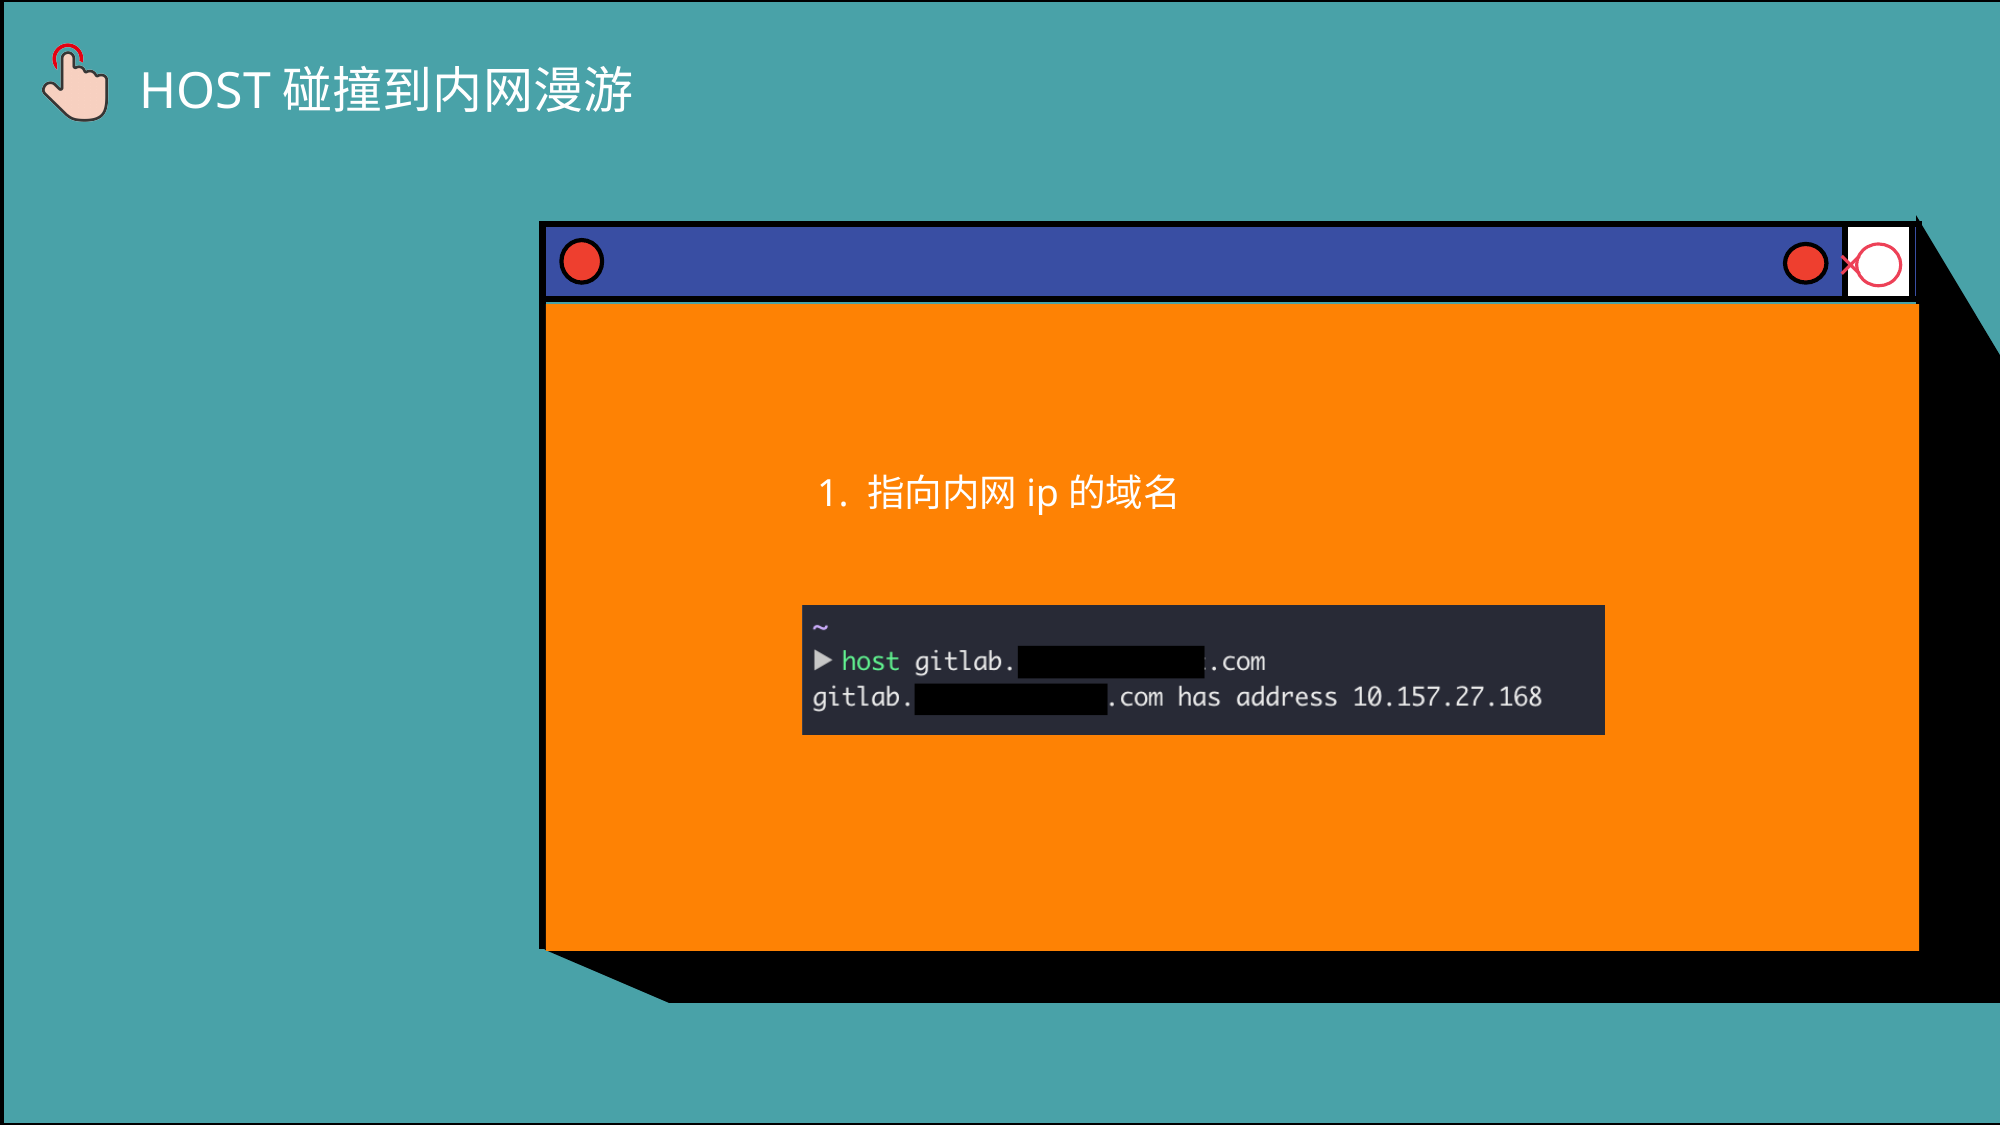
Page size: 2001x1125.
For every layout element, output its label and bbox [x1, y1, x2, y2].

text_box [542, 223, 1999, 1000]
text_box [1, 0, 2000, 1125]
picture [802, 605, 1605, 735]
text_box [9, 17, 1634, 185]
